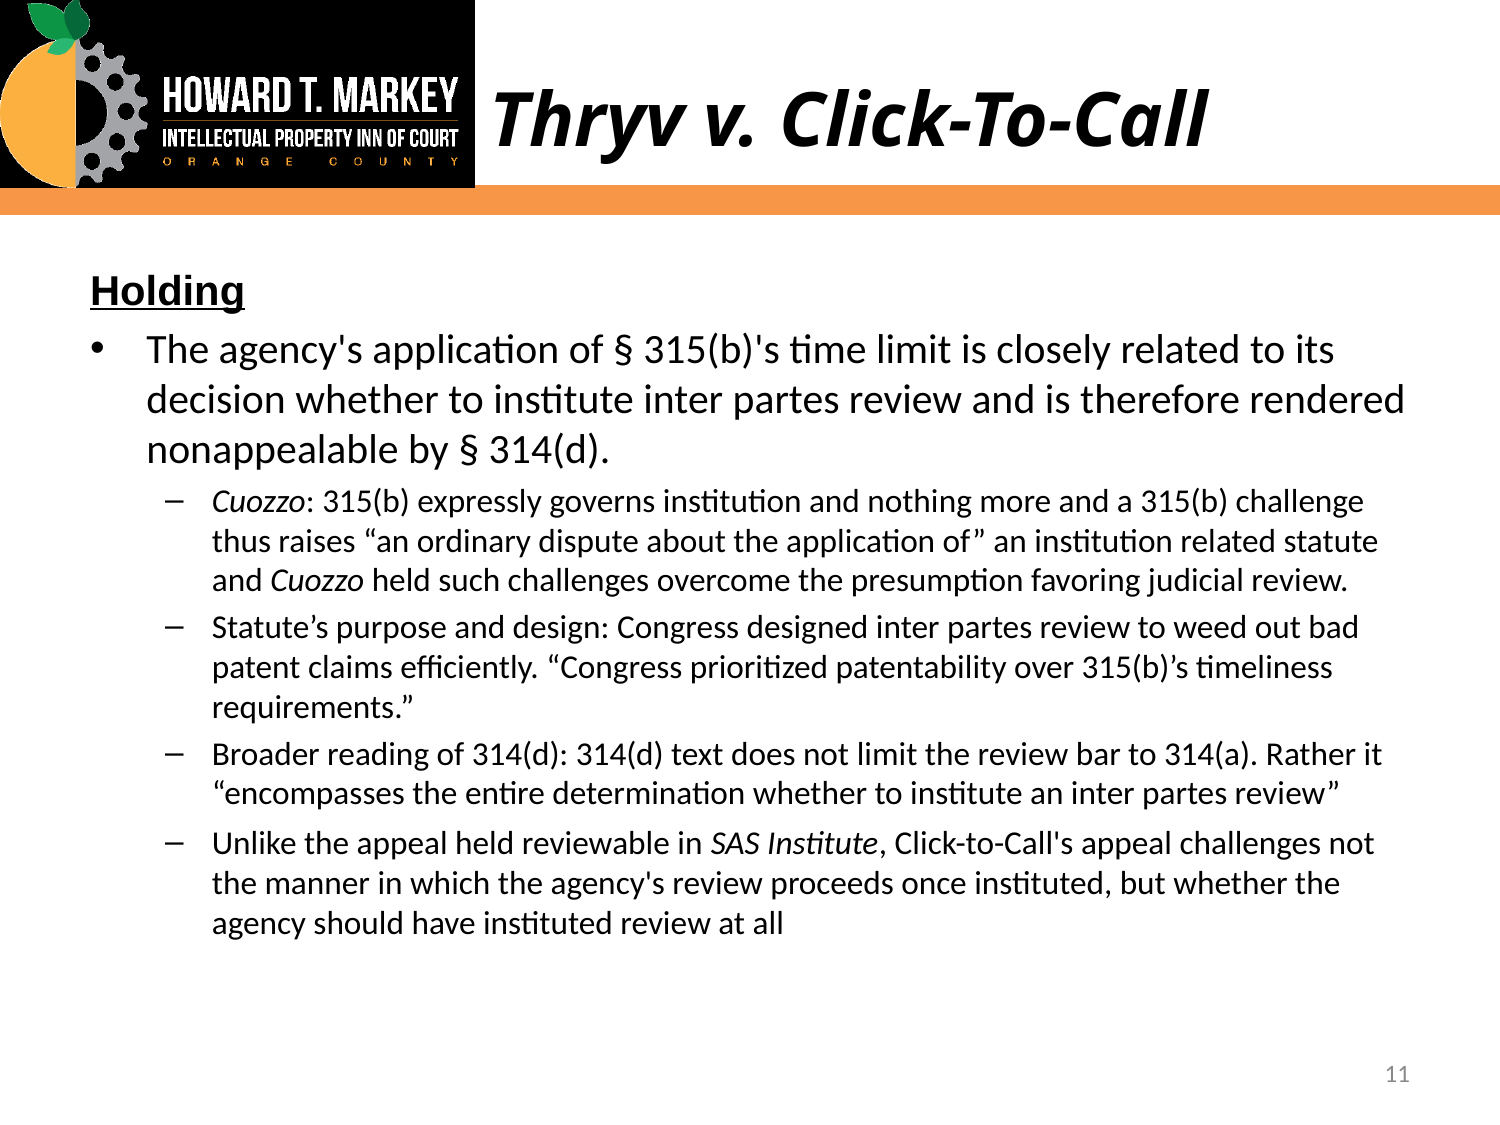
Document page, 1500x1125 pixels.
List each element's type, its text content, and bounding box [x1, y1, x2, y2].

title Thryv v. Click-To-Call [479, 45, 1425, 188]
text_box [0, 185, 1500, 215]
list Holding The agency's application of § 315(b)'s time limit is closely related to its decision whether to institute inter partes review and is therefore rendered nonappealable by § 314(d). Cuozzo: 315(b) expressly governs institution and nothing more and a 315(b) challenge thus raises “an ordinary dispute about the application of” an institution related statute and Cuozzo held such challenges overcome the presumption favoring judicial review. Statute’s purpose and design: Congress designed inter partes review to weed out bad patent claims efficiently. “Congress prioritized patentability over 315(b)’s timeliness requirements.” Broader reading of 314(d): 314(d) text does not limit the review bar to 314(a). Rather it “encompasses the entire determination whether to institute an inter partes review” Unlike the appeal held reviewable in SAS Institute, Click-to-Call's appeal challenges not the manner in which the agency's review proceeds once instituted, but whether the agency should have instituted review at all [75, 256, 1425, 999]
slide_number 11 [1074, 1042, 1425, 1103]
picture [0, 0, 476, 188]
